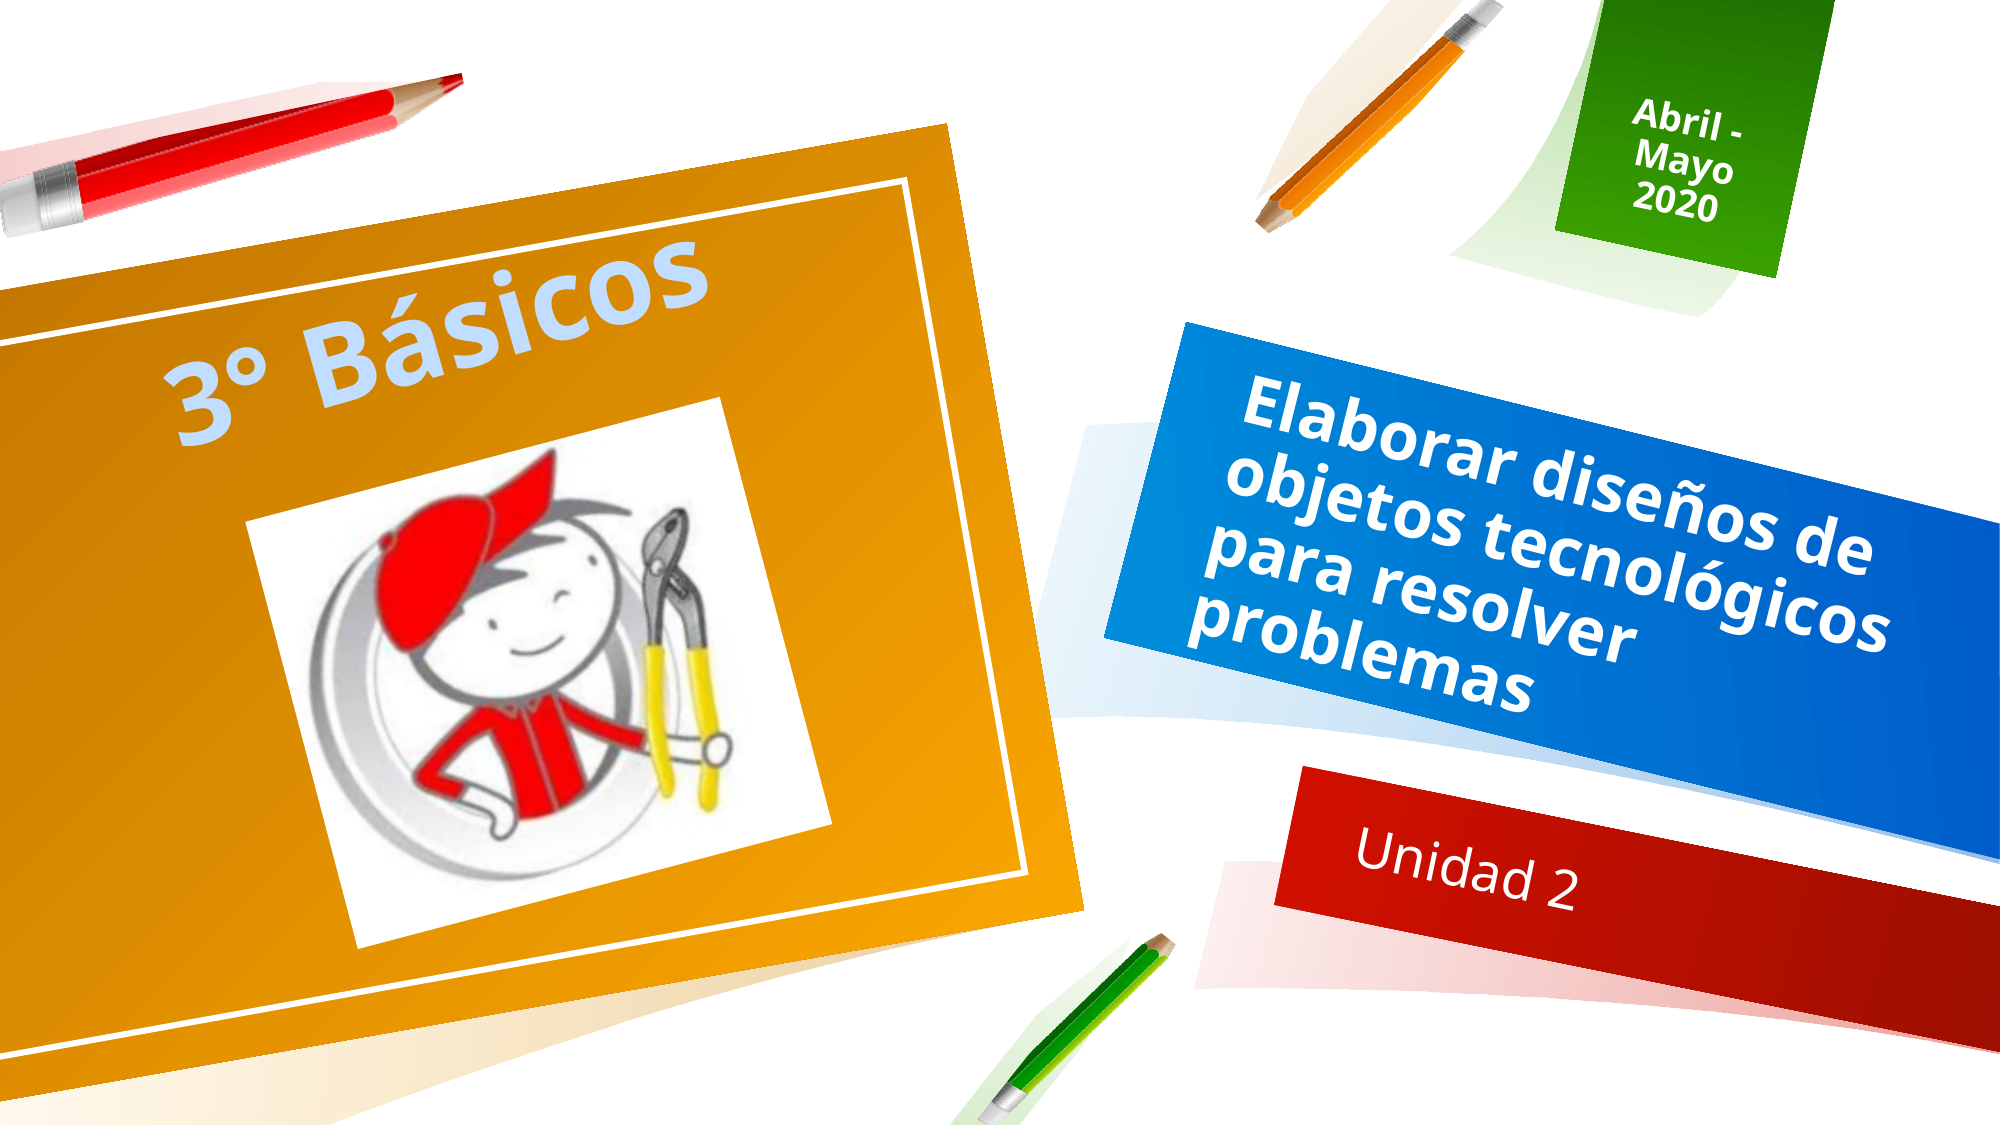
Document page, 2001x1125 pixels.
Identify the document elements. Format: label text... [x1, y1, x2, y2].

title Elaborar diseños de objetos tecnológicos para resolver problemas [1166, 355, 2000, 839]
picture [972, 915, 1193, 1125]
subtitle Unidad 2 [1325, 775, 1991, 1049]
picture [0, 72, 476, 240]
picture [1237, 0, 1511, 251]
list Abril - Mayo 2020 [1557, 73, 1811, 259]
picture [245, 396, 833, 950]
text_box 3° Básicos [113, 172, 758, 489]
